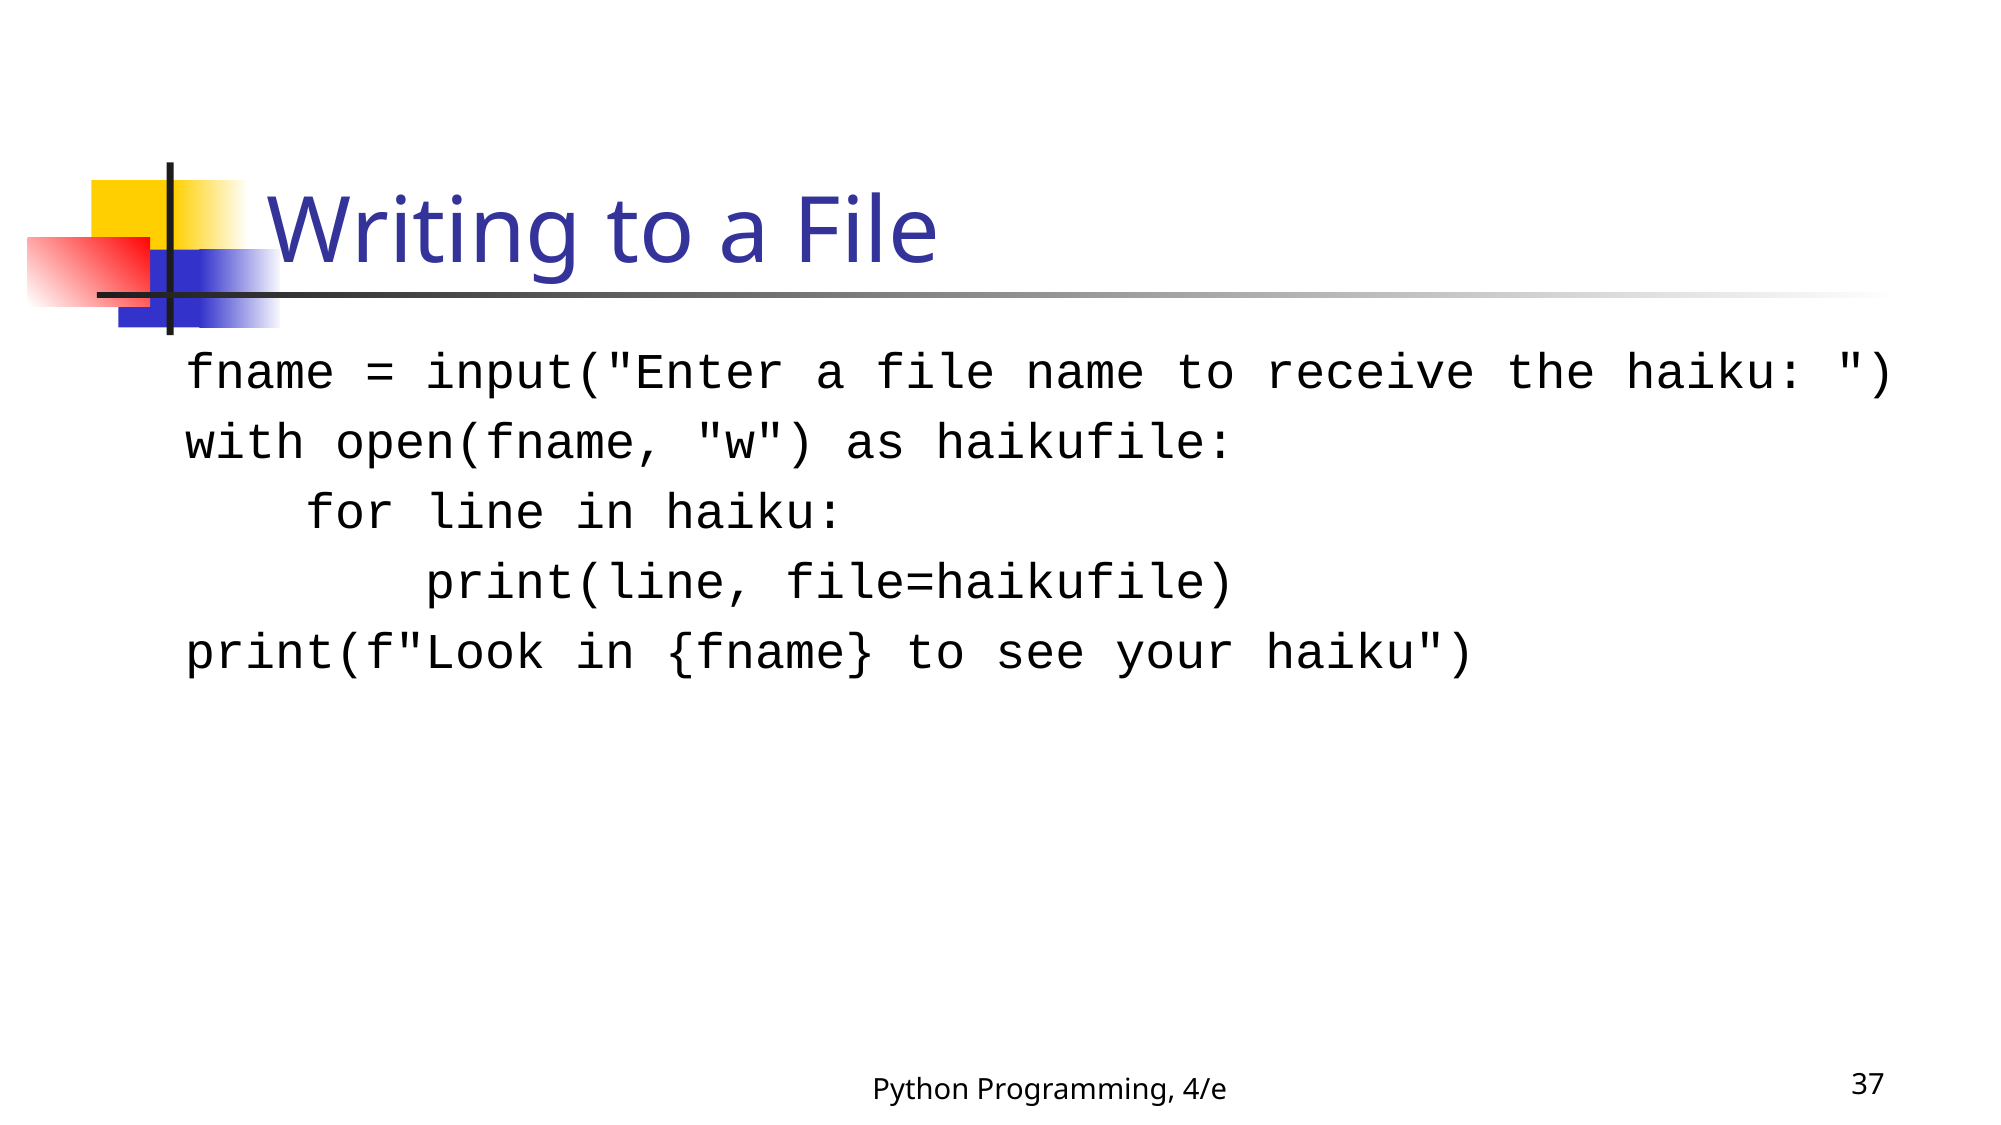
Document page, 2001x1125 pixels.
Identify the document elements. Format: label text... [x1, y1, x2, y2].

footer Python Programming, 4/e [733, 1037, 1367, 1113]
title Writing to a File [251, 101, 1957, 289]
list fname = input("Enter a file name to receive the haiku: ") with open(fname, "w") as haikufile: for line in haiku: print(line, file=haikufile) print(f"Look in {fname} to see your haiku") [50, 331, 2000, 1006]
slide_number 37 [1483, 1037, 1901, 1113]
